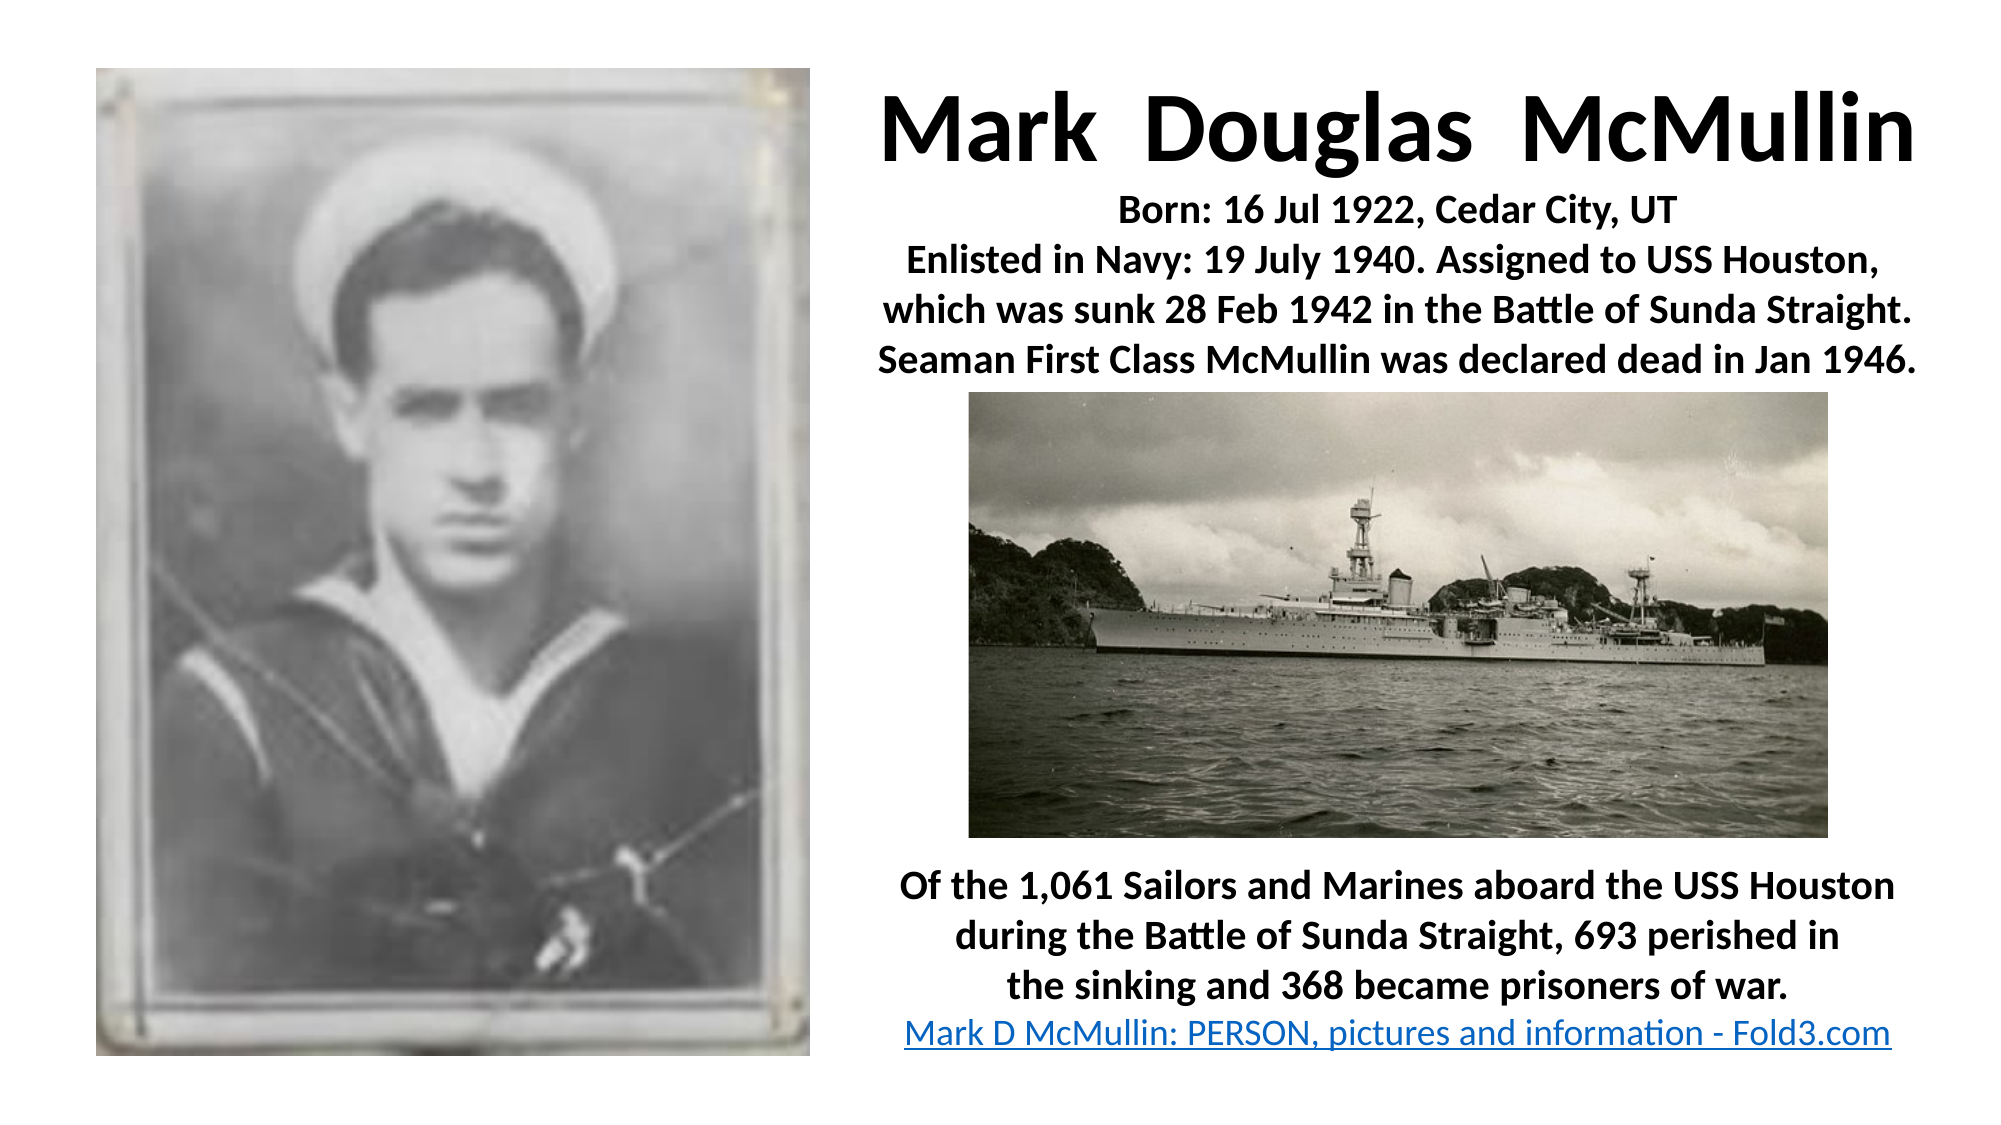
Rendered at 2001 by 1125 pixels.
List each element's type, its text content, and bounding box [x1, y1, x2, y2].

text_box Mark Douglas McMullin Born: 16 Jul 1922, Cedar City, UT Enlisted in Navy: 19 July 1940. Assigned to USS Houston, which was sunk 28 Feb 1942 in the Battle of Sunda Straight. Seaman First Class McMullin was declared dead in Jan 1946. [850, 54, 1946, 390]
text_box Of the 1,061 Sailors and Marines aboard the USS Houston during the Battle of Sunda Straight, 693 perished in the sinking and 368 became prisoners of war. Mark D McMullin: PERSON, pictures and information - Fold3.com [884, 850, 1912, 1060]
picture [96, 68, 810, 1056]
picture [968, 392, 1828, 838]
